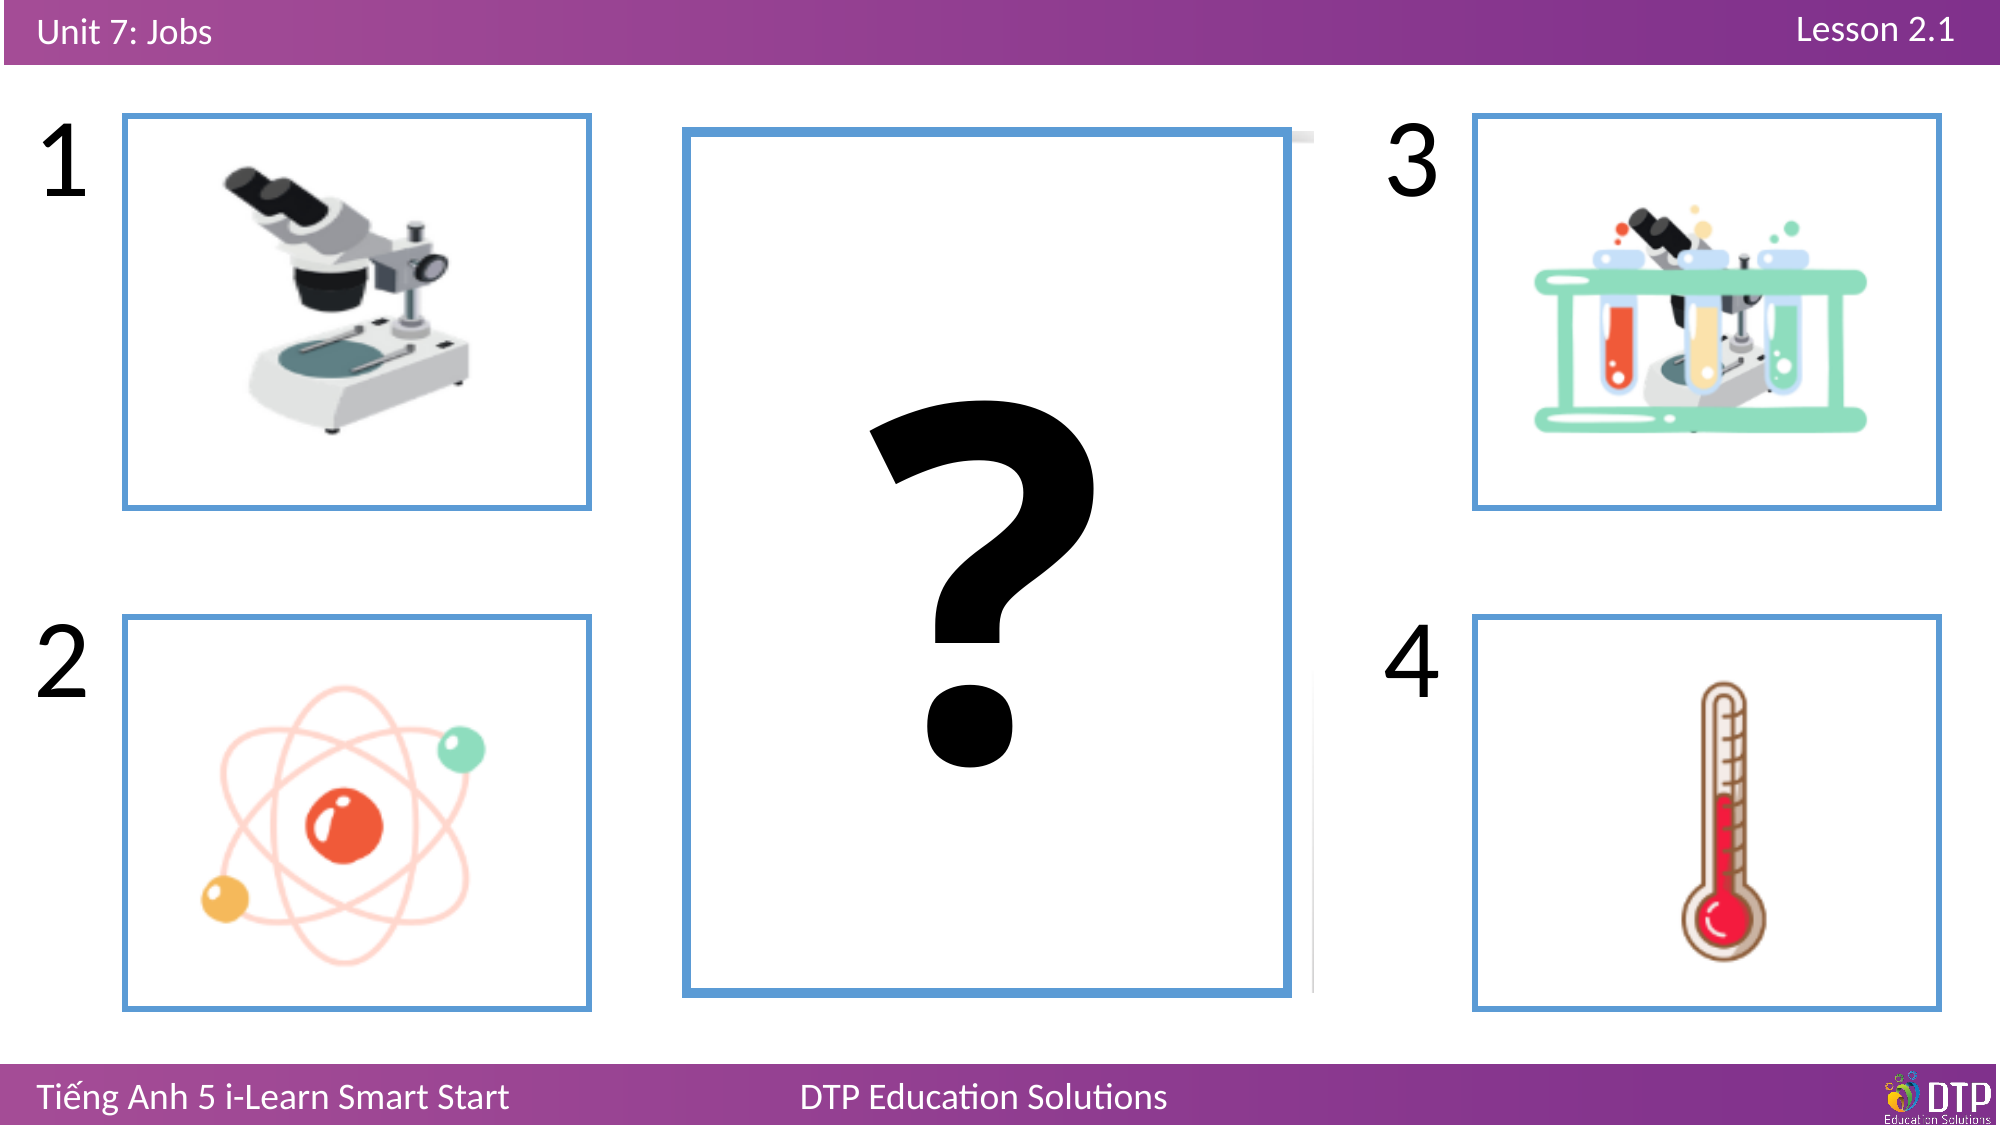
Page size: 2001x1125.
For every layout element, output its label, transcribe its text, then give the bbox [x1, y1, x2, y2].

text_box [124, 616, 590, 1010]
picture [1517, 164, 1900, 474]
text_box [1474, 616, 1940, 1010]
picture [174, 131, 525, 467]
picture [1643, 644, 1791, 974]
text_box [124, 115, 590, 509]
text_box 4 [1368, 577, 1456, 728]
picture [0, 1064, 1996, 1125]
text_box 2 [18, 577, 106, 728]
picture [4, 0, 2000, 65]
picture [686, 131, 1314, 994]
text_box [1474, 115, 1940, 509]
text_box 1 [18, 75, 106, 226]
text_box 3 [1368, 75, 1456, 226]
picture [188, 652, 504, 974]
